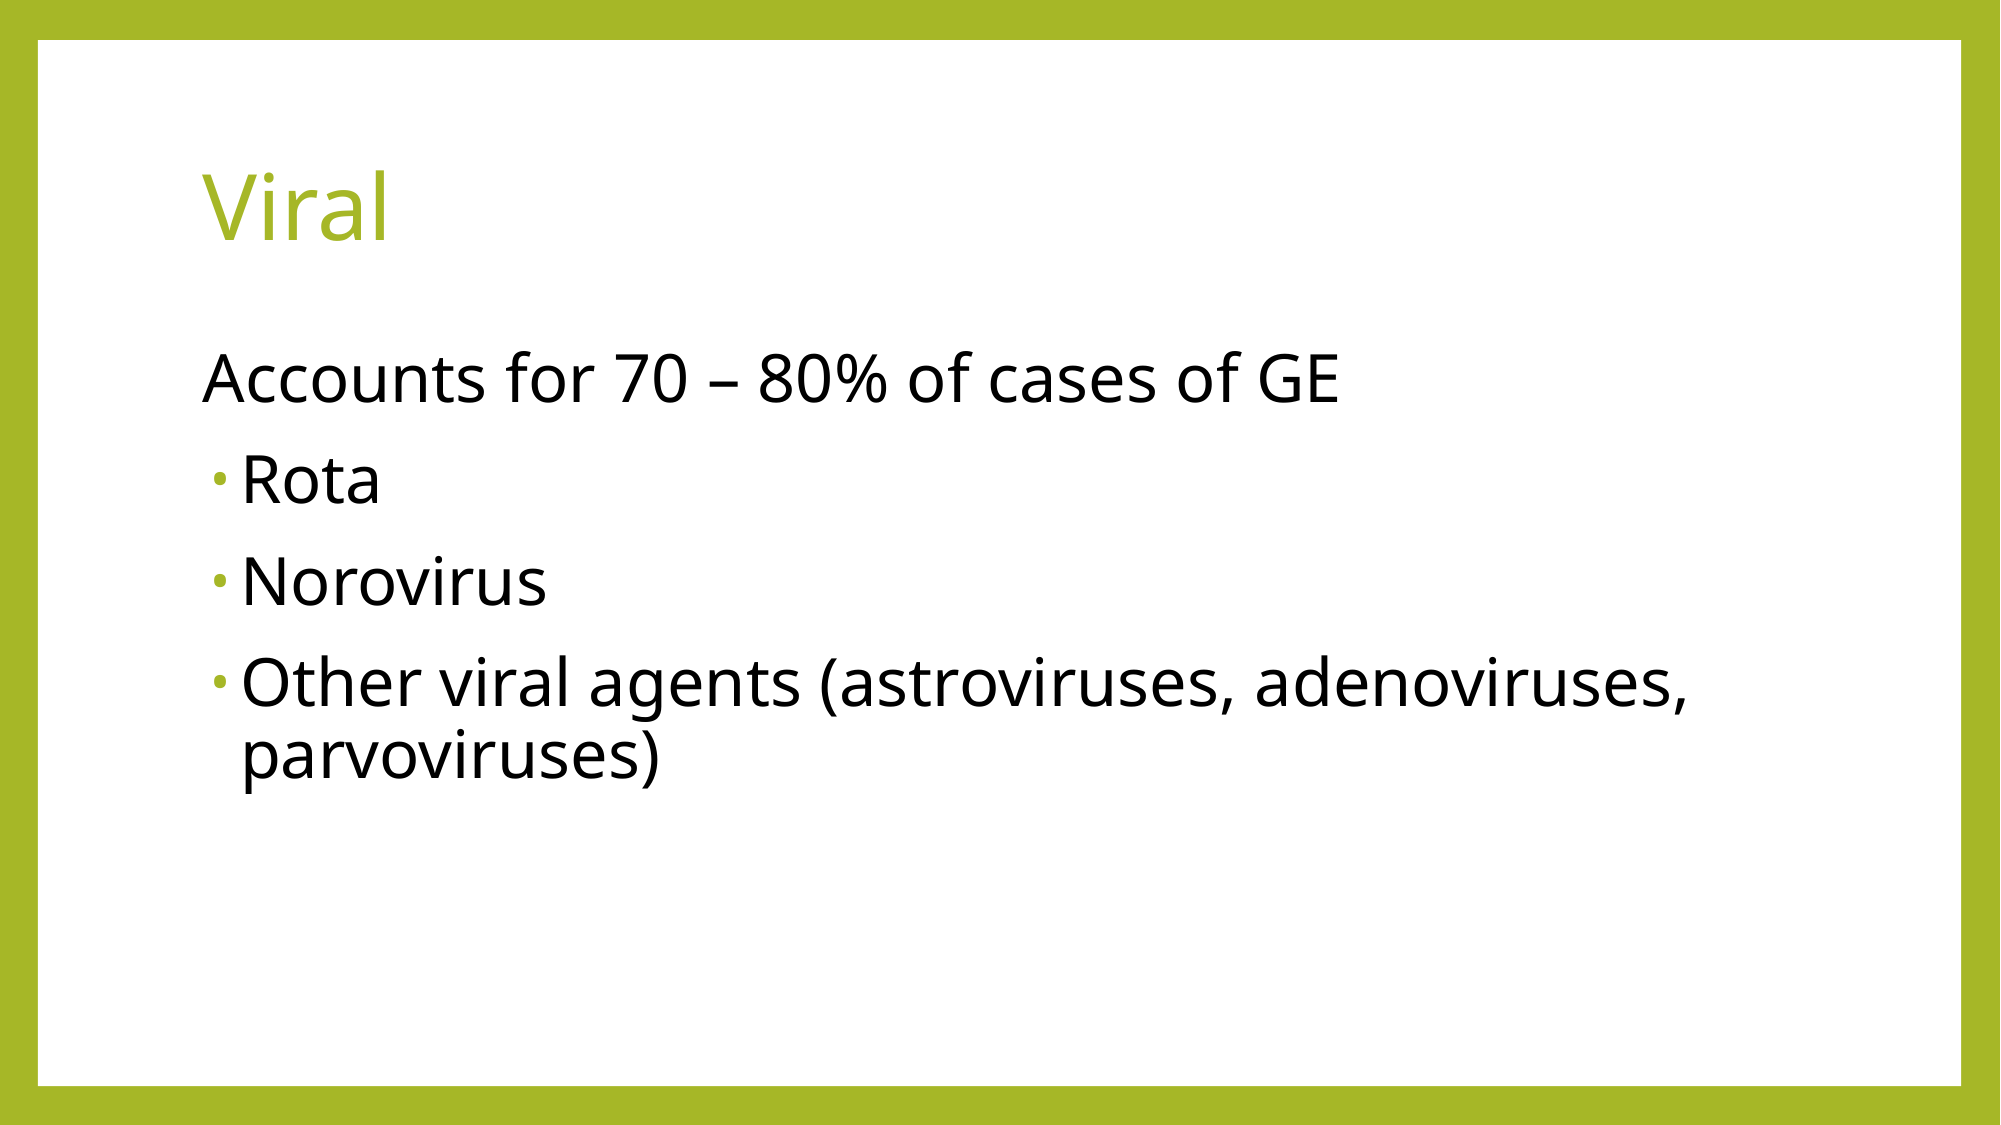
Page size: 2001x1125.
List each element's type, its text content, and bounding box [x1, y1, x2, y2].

title Viral [187, 99, 1808, 323]
list Accounts for 70 – 80% of cases of GE Rota Norovirus Other viral agents (astroviruses, adenoviruses, parvoviruses) [187, 337, 1807, 1000]
